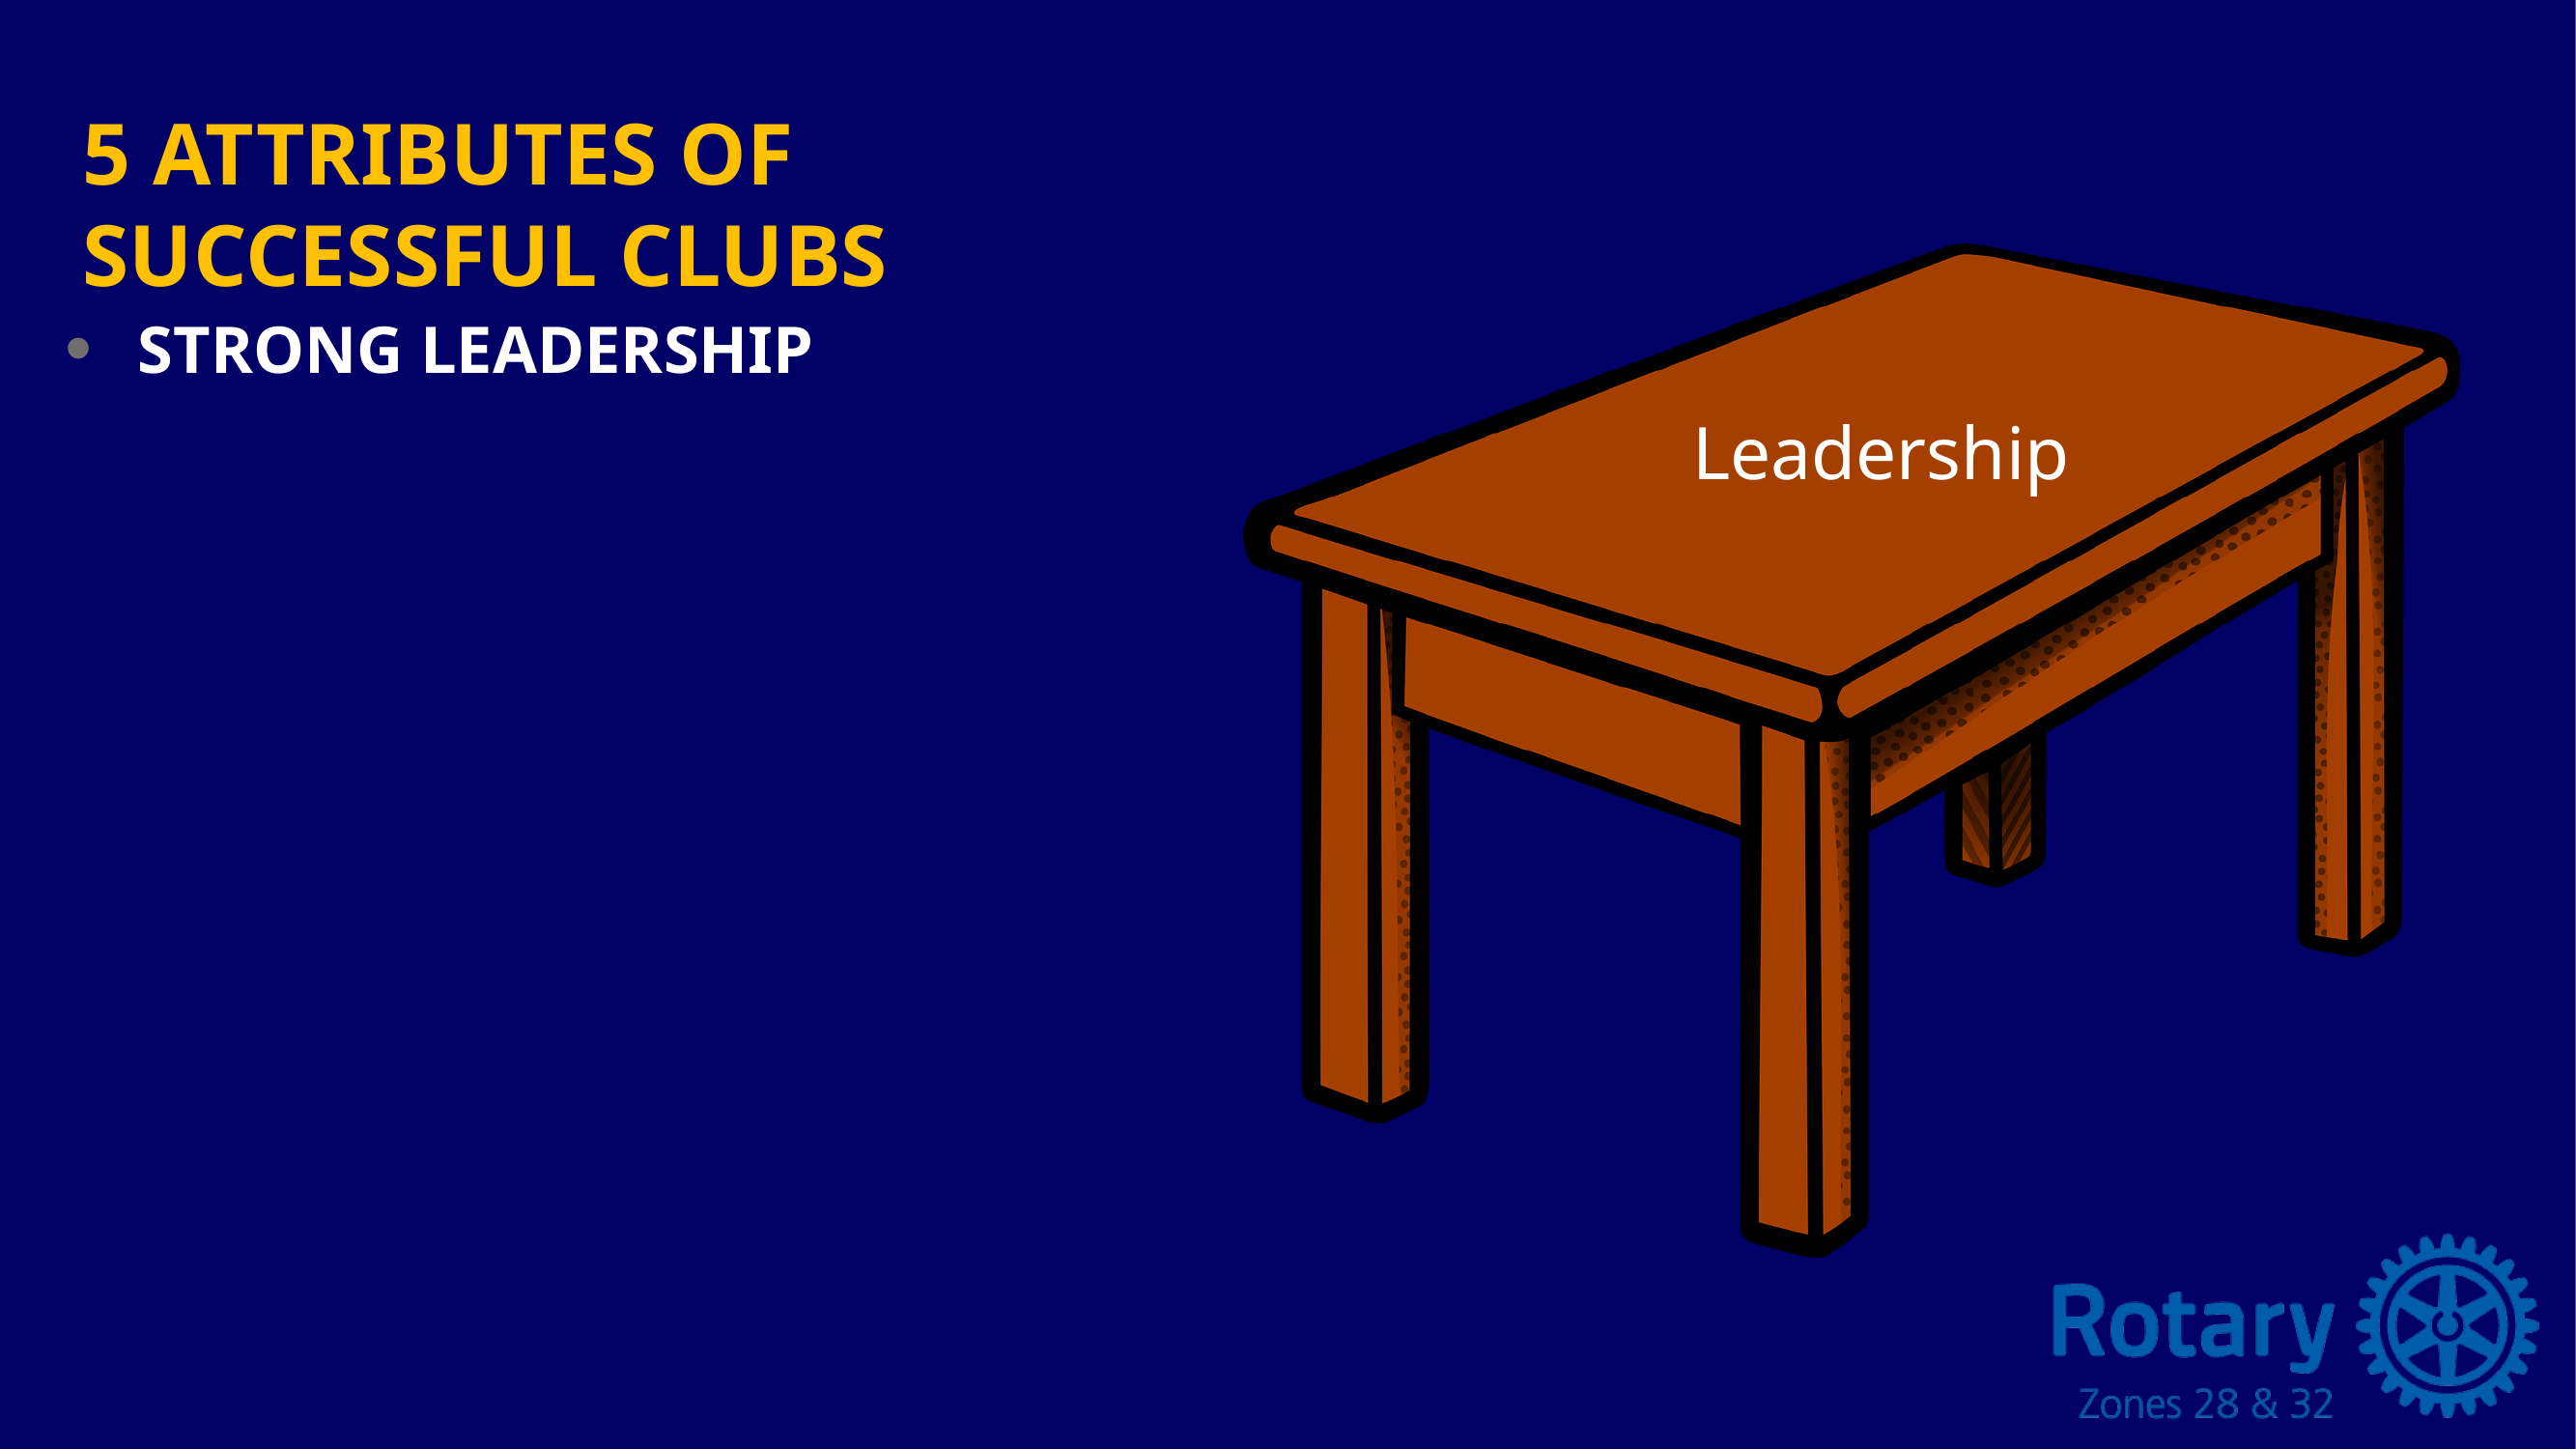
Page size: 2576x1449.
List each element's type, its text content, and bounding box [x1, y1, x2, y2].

text_box 5 attributes of successful clubs [72, 91, 1330, 314]
text_box Strong Leadership [0, 298, 1243, 570]
picture [1243, 243, 2561, 1439]
